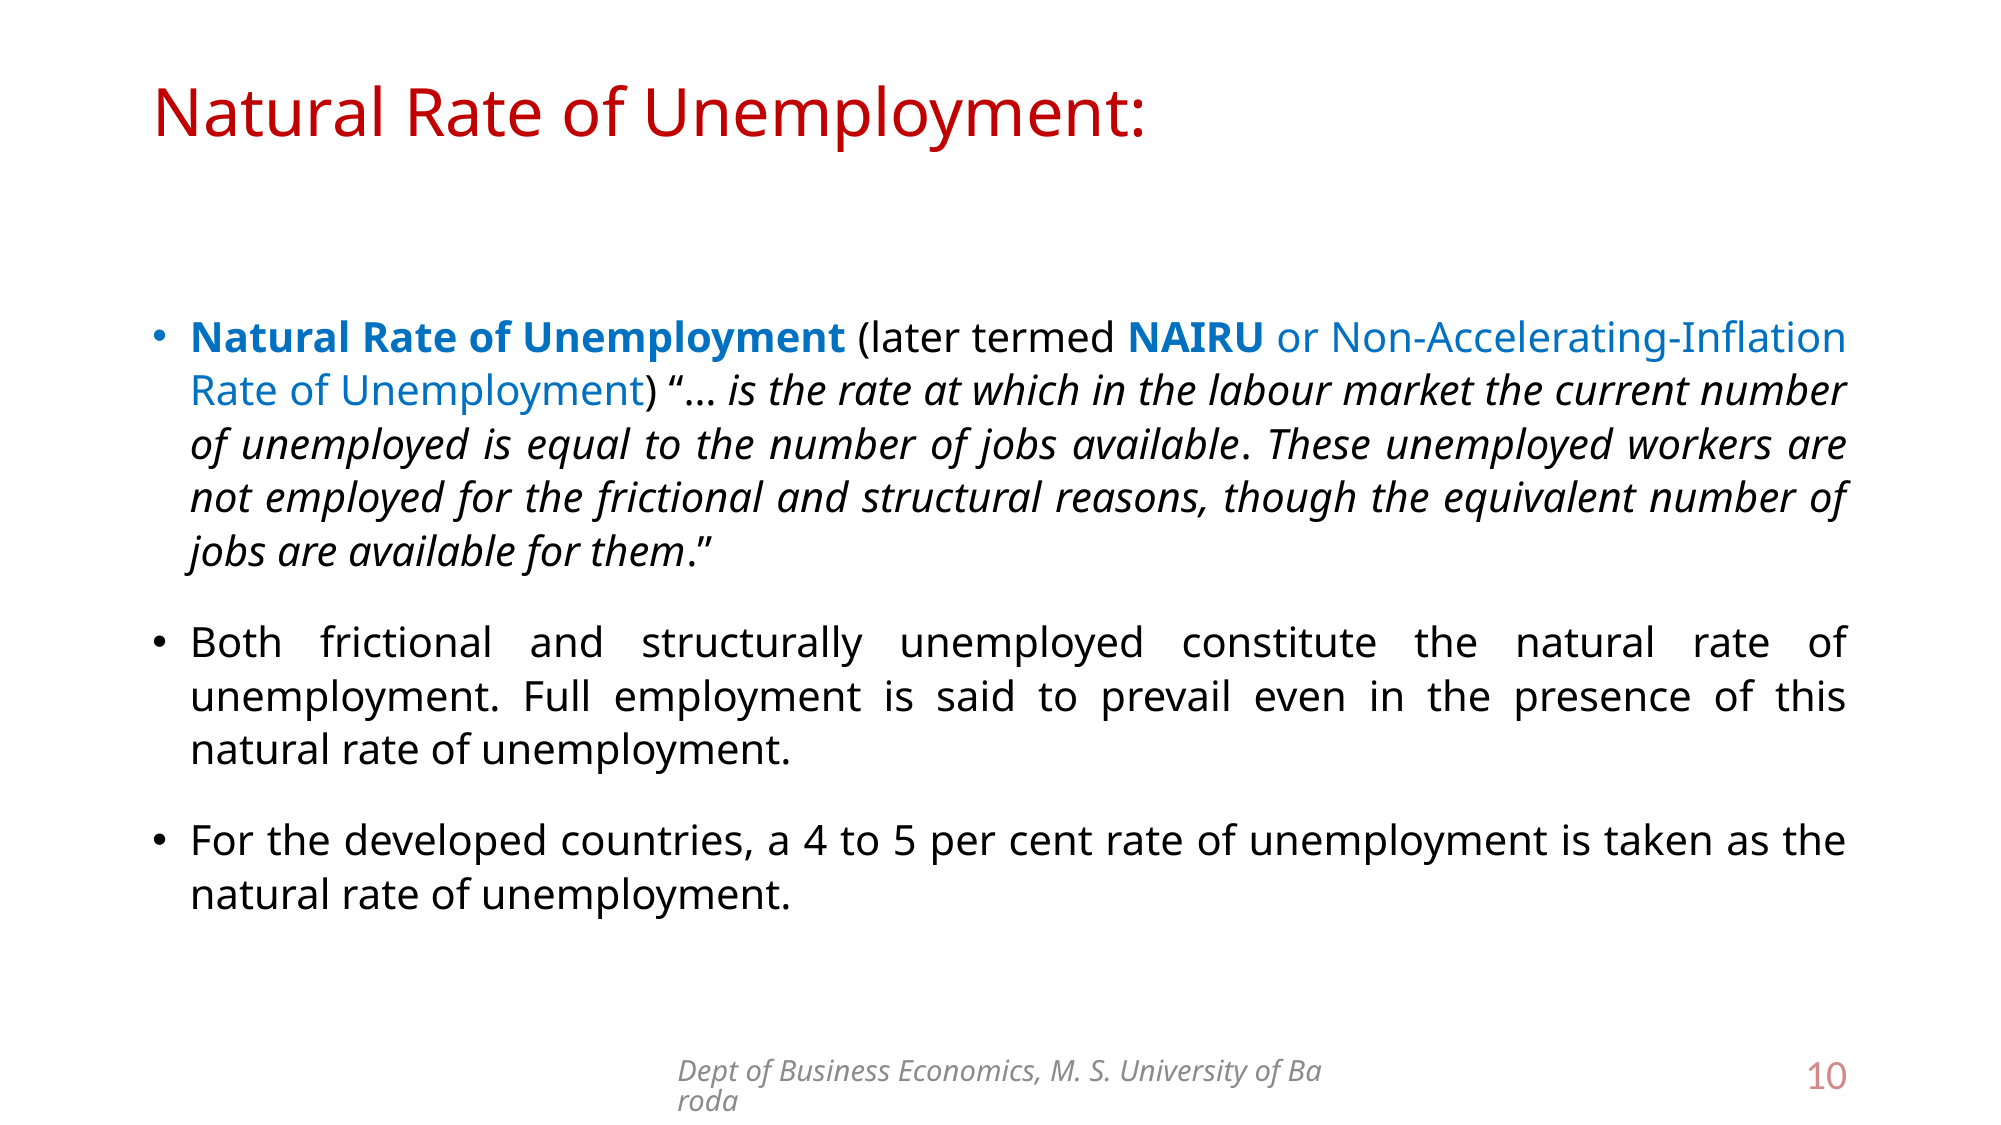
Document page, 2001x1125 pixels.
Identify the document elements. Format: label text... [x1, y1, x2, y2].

slide_number 10 [1412, 1042, 1863, 1103]
title Natural Rate of Unemployment: [137, 59, 1863, 169]
footer Dept of Business Economics, M. S. University of Baroda [662, 1042, 1338, 1103]
list Natural Rate of Unemployment (later termed NAIRU or Non-Accelerating-Inflation Rate of Unemployment) “… is the rate at which in the labour market the current number of unemployed is equal to the number of jobs available. These unemployed workers are not employed for the frictional and structural reasons, though the equivalent number of jobs are available for them.” Both frictional and structurally unemployed constitute the natural rate of unemployment. Full employment is said to prevail even in the presence of this natural rate of unemployment. For the developed countries, a 4 to 5 per cent rate of unemployment is taken as the natural rate of unemployment. [137, 299, 1863, 1014]
